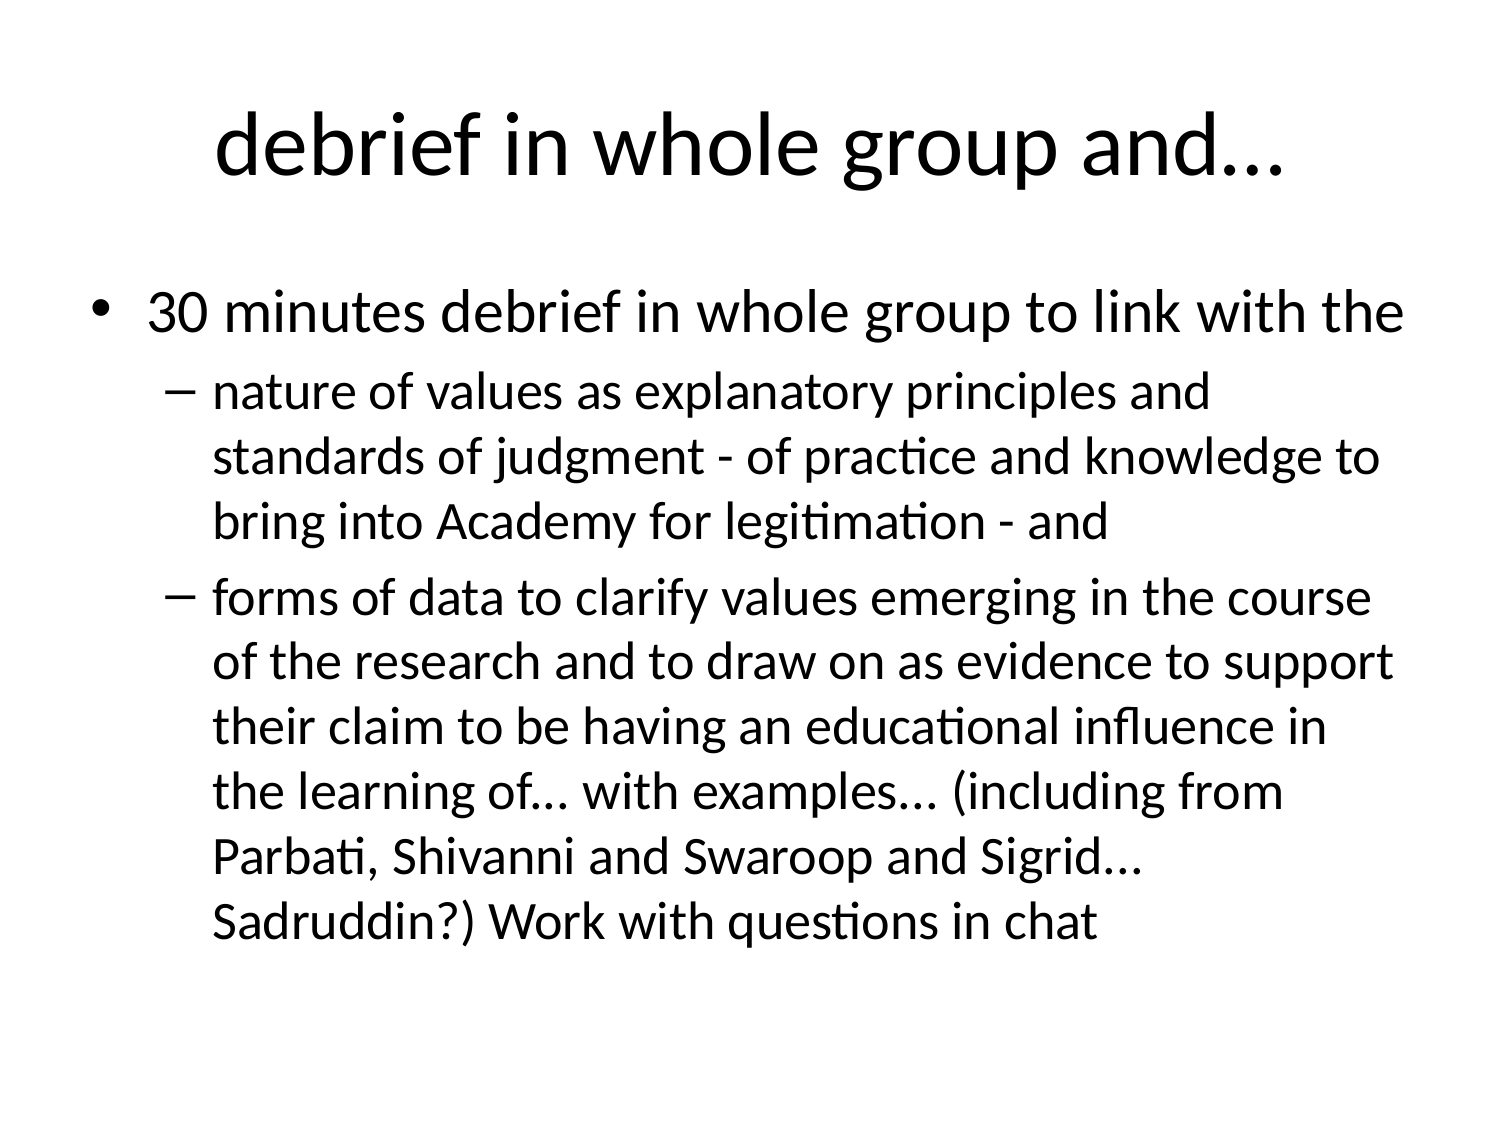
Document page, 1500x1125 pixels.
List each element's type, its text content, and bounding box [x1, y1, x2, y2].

list 30 minutes debrief in whole group to link with the nature of values as explanatory principles and standards of judgment - of practice and knowledge to bring into Academy for legitimation - and forms of data to clarify values emerging in the course of the research and to draw on as evidence to support their claim to be having an educational influence in the learning of... with examples... (including from Parbati, Shivanni and Swaroop and Sigrid... Sadruddin?) Work with questions in chat [75, 262, 1425, 1005]
title debrief in whole group and… [75, 45, 1425, 233]
